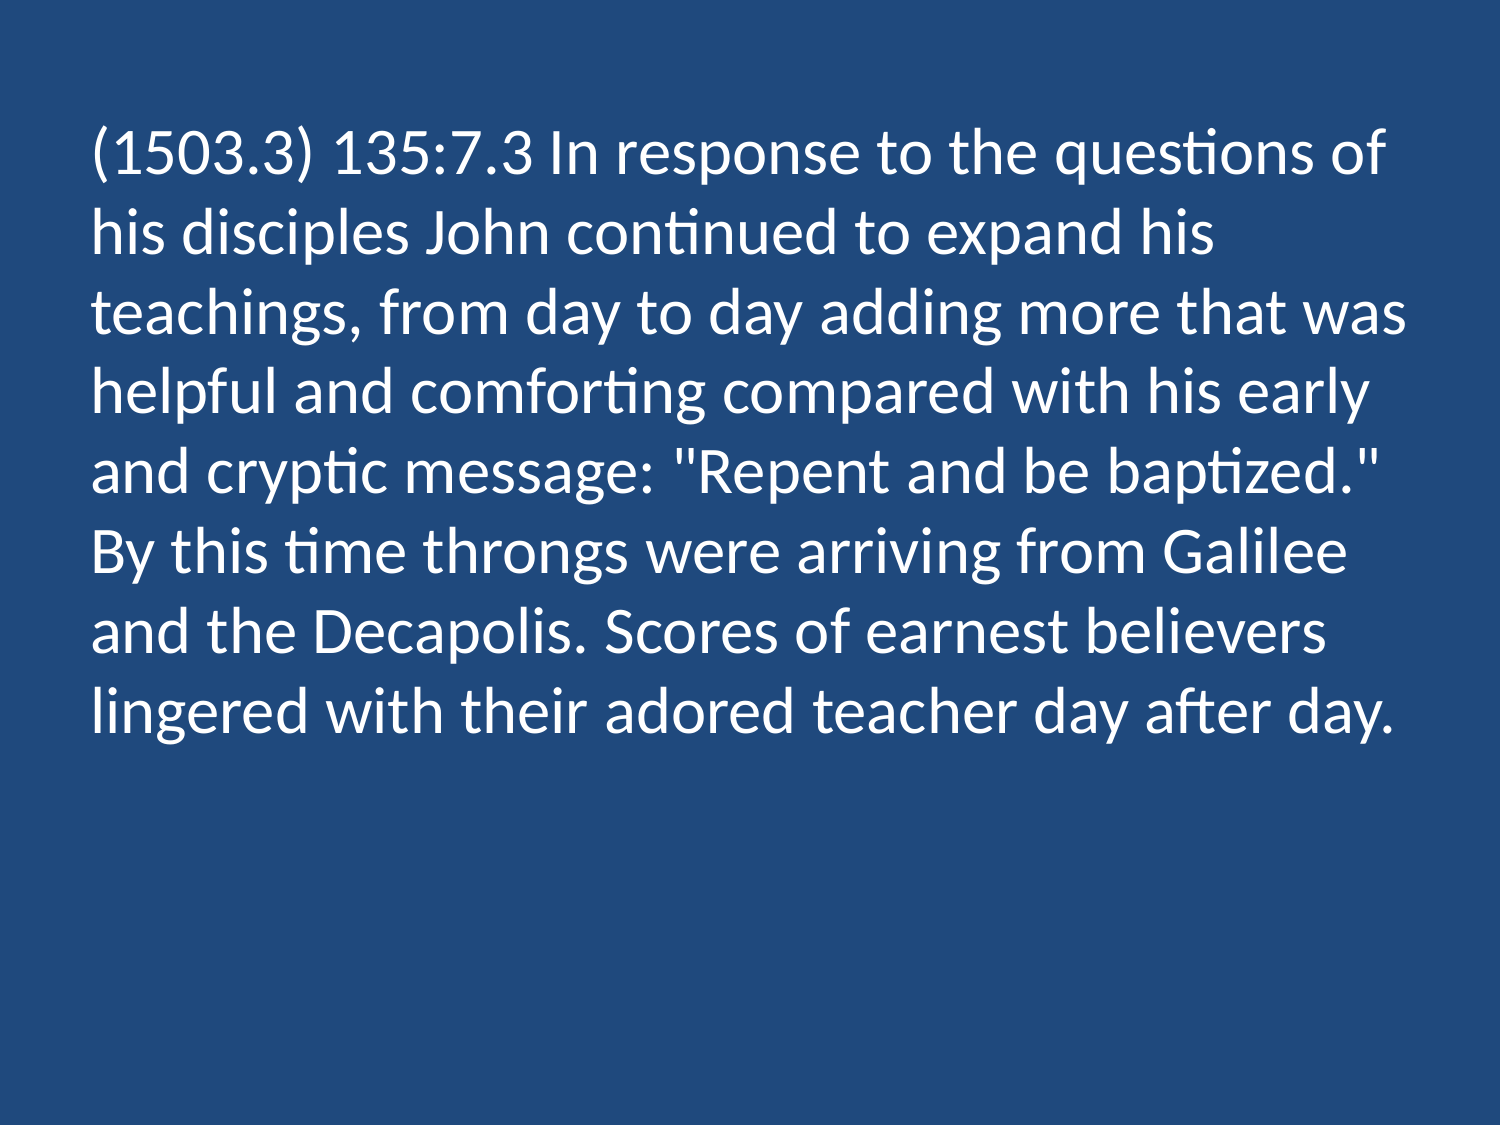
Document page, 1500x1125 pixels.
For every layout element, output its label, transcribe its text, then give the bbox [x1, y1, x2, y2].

list (1503.3) 135:7.3 In response to the questions of his disciples John continued to expand his teachings, from day to day adding more that was helpful and comforting compared with his early and cryptic message: "Repent and be baptized." By this time throngs were arriving from Galilee and the Decapolis. Scores of earnest believers lingered with their adored teacher day after day. [75, 99, 1425, 1005]
